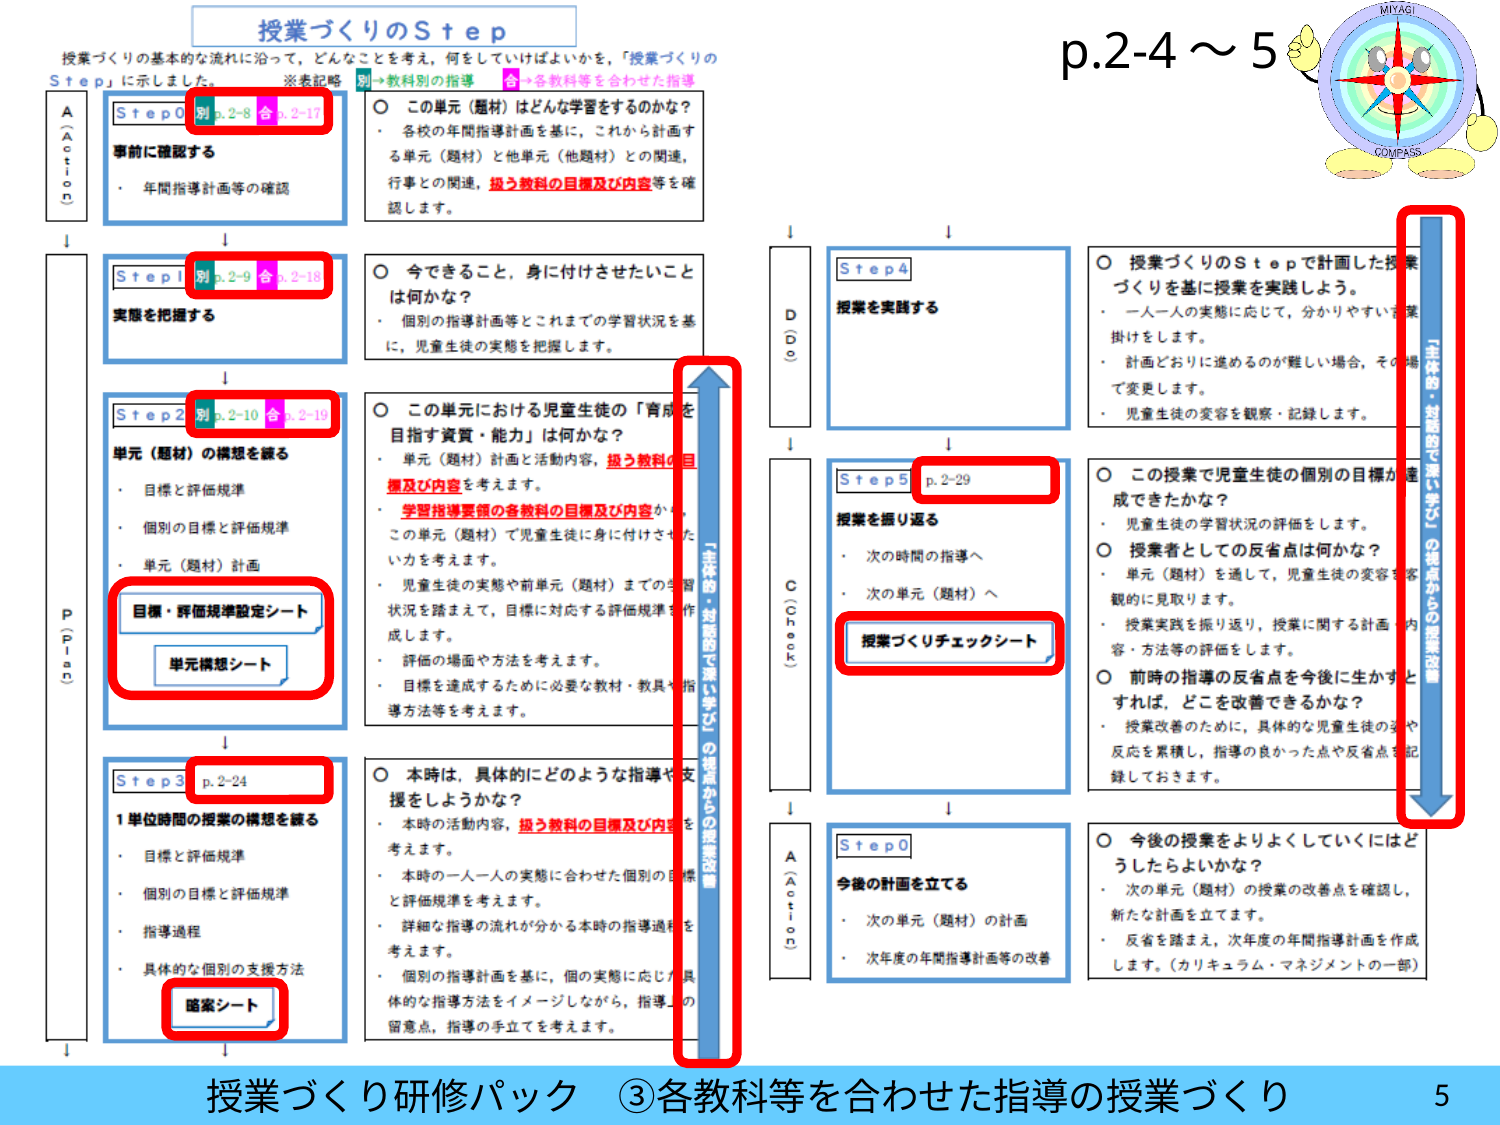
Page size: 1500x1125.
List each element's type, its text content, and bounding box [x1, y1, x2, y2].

slide_number 5 [1127, 1063, 1466, 1124]
picture [43, 4, 735, 1063]
picture [1287, 1, 1498, 179]
text_box p.2-4～5 [1016, 0, 1322, 96]
text_box [735, 362, 739, 1062]
text_box [1458, 212, 1462, 823]
picture [766, 210, 1458, 989]
